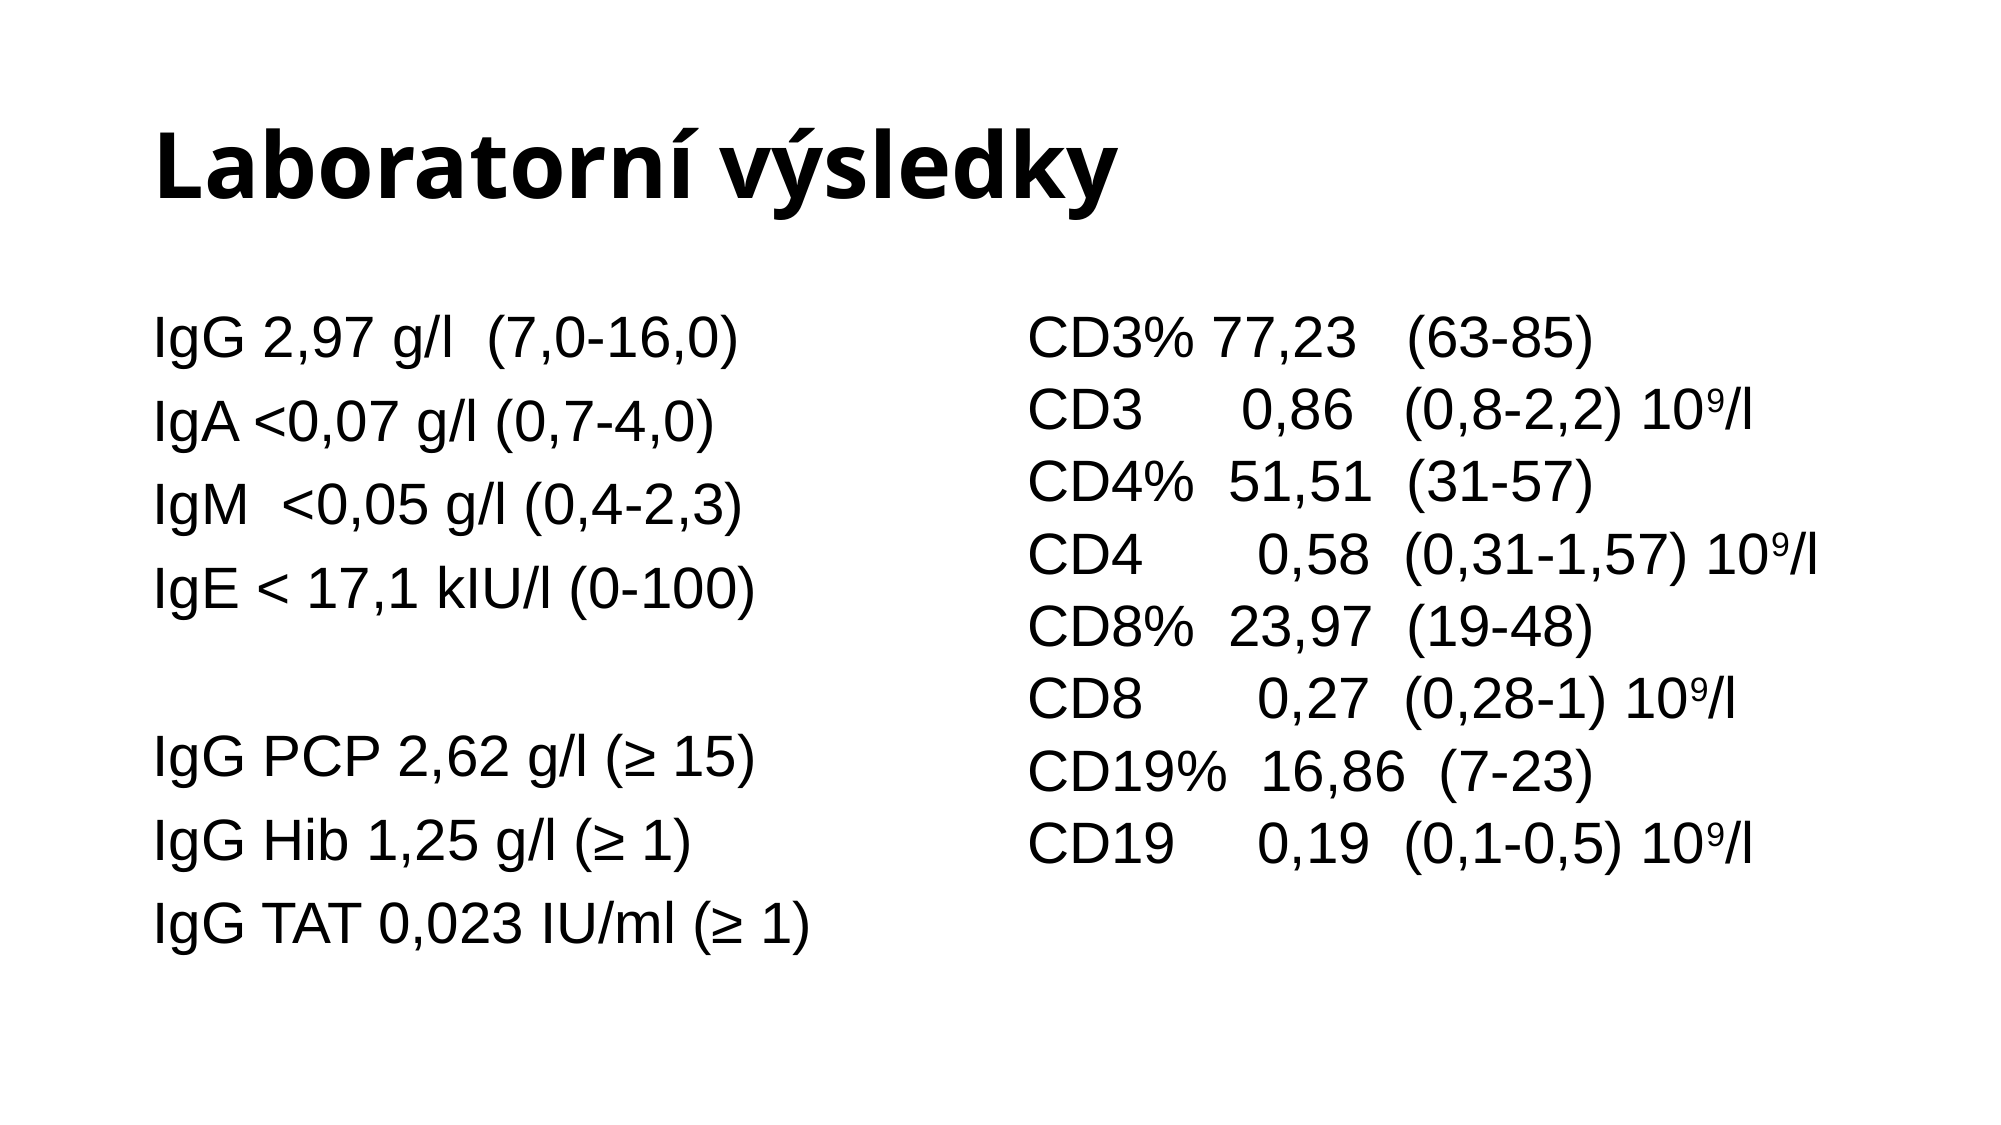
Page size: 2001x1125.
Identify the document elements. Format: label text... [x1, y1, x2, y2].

title Laboratorní výsledky [137, 59, 1863, 278]
list IgG 2,97 g/l (7,0-16,0) IgA <0,07 g/l (0,7-4,0) IgM <0,05 g/l (0,4-2,3) IgE < 17,1 kIU/l (0-100) IgG PCP 2,62 g/l (≥ 15) IgG Hib 1,25 g/l (≥ 1) IgG TAT 0,023 IU/ml (≥ 1) [137, 299, 988, 1014]
list CD3% 77,23 (63-85) CD3 0,86 (0,8-2,2) 109/l CD4% 51,51 (31-57) CD4 0,58 (0,31-1,57) 109/l CD8% 23,97 (19-48) CD8 0,27 (0,28-1) 109/l CD19% 16,86 (7-23) CD19 0,19 (0,1-0,5) 109/l [1012, 299, 1863, 1014]
